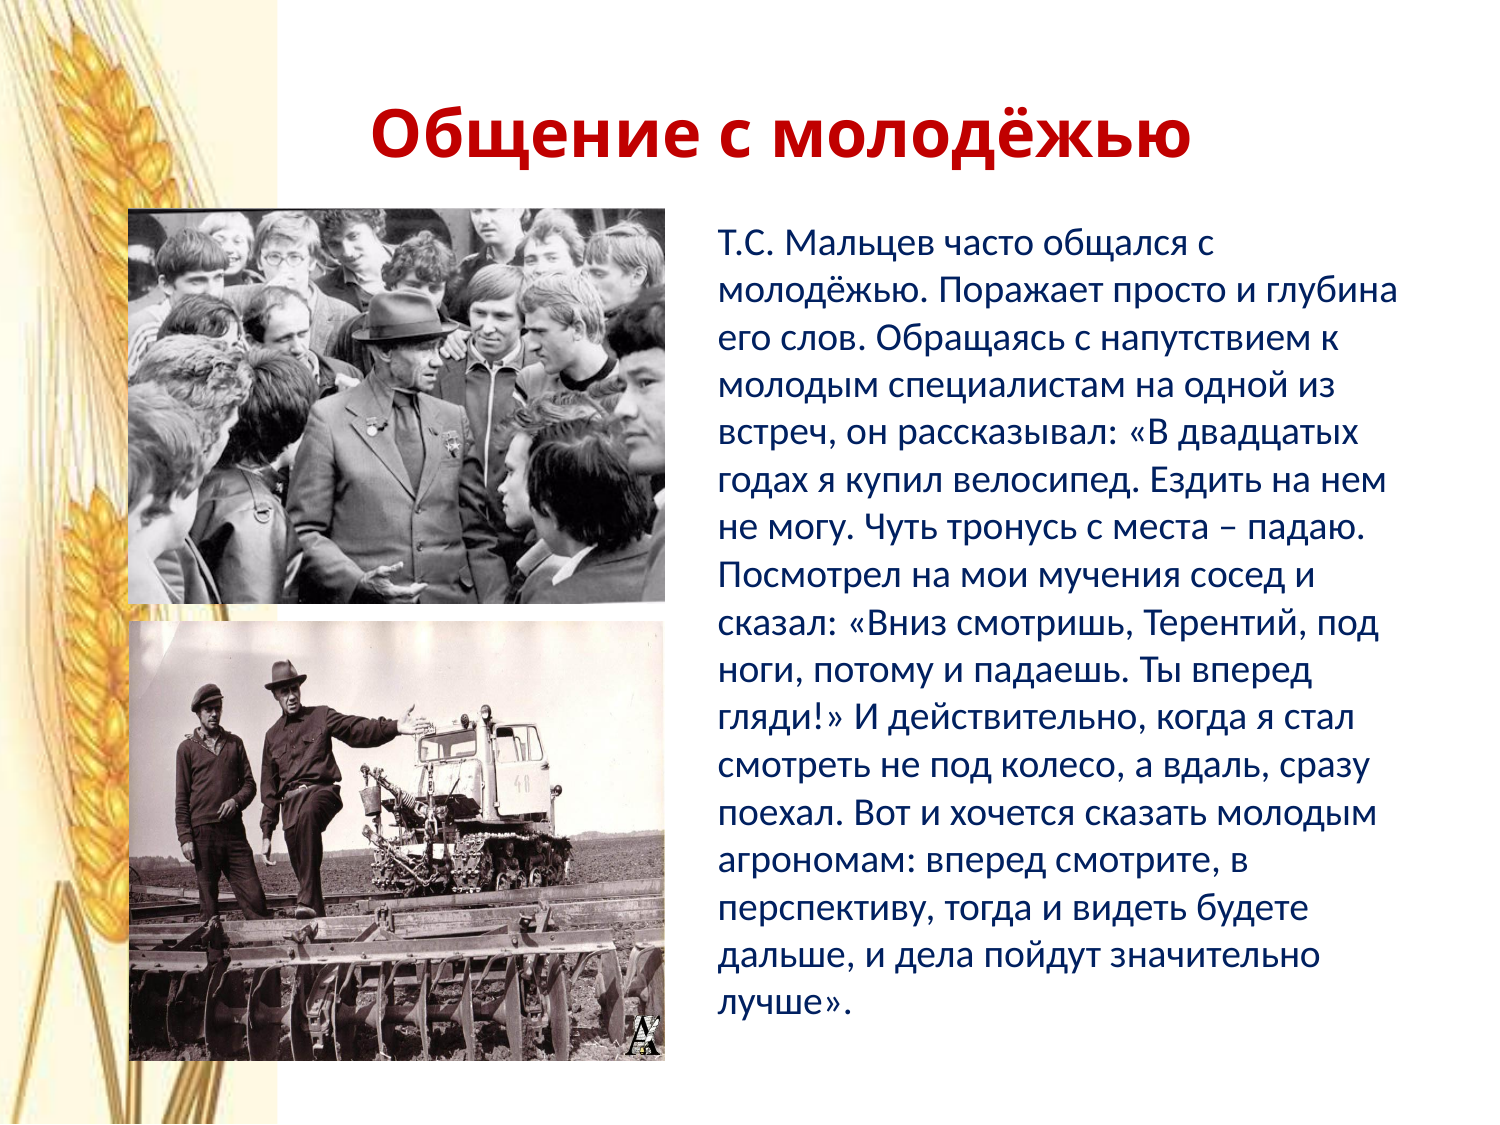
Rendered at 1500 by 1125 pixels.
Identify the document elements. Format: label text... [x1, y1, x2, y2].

list Т.С. Мальцев часто общался с молодёжью. Поражает просто и глубина его слов. Обращаясь с напутствием к молодым специалистам на одной из встреч, он рассказывал: «В двадцатых годах я купил велосипед. Ездить на нем не могу. Чуть тронусь с места – падаю. Посмотрел на мои мучения сосед и сказал: «Вниз смотришь, Терентий, под ноги, потому и падаешь. Ты вперед гляди!» И действительно, когда я стал смотреть не под колесо, а вдаль, сразу поехал. Вот и хочется сказать молодым агрономам: вперед смотрите, в перспективу, тогда и видеть будете дальше, и дела пойдут значительно лучше». [702, 208, 1436, 1047]
title Общение с молодёжью [282, 45, 1425, 233]
picture [0, 0, 665, 1125]
